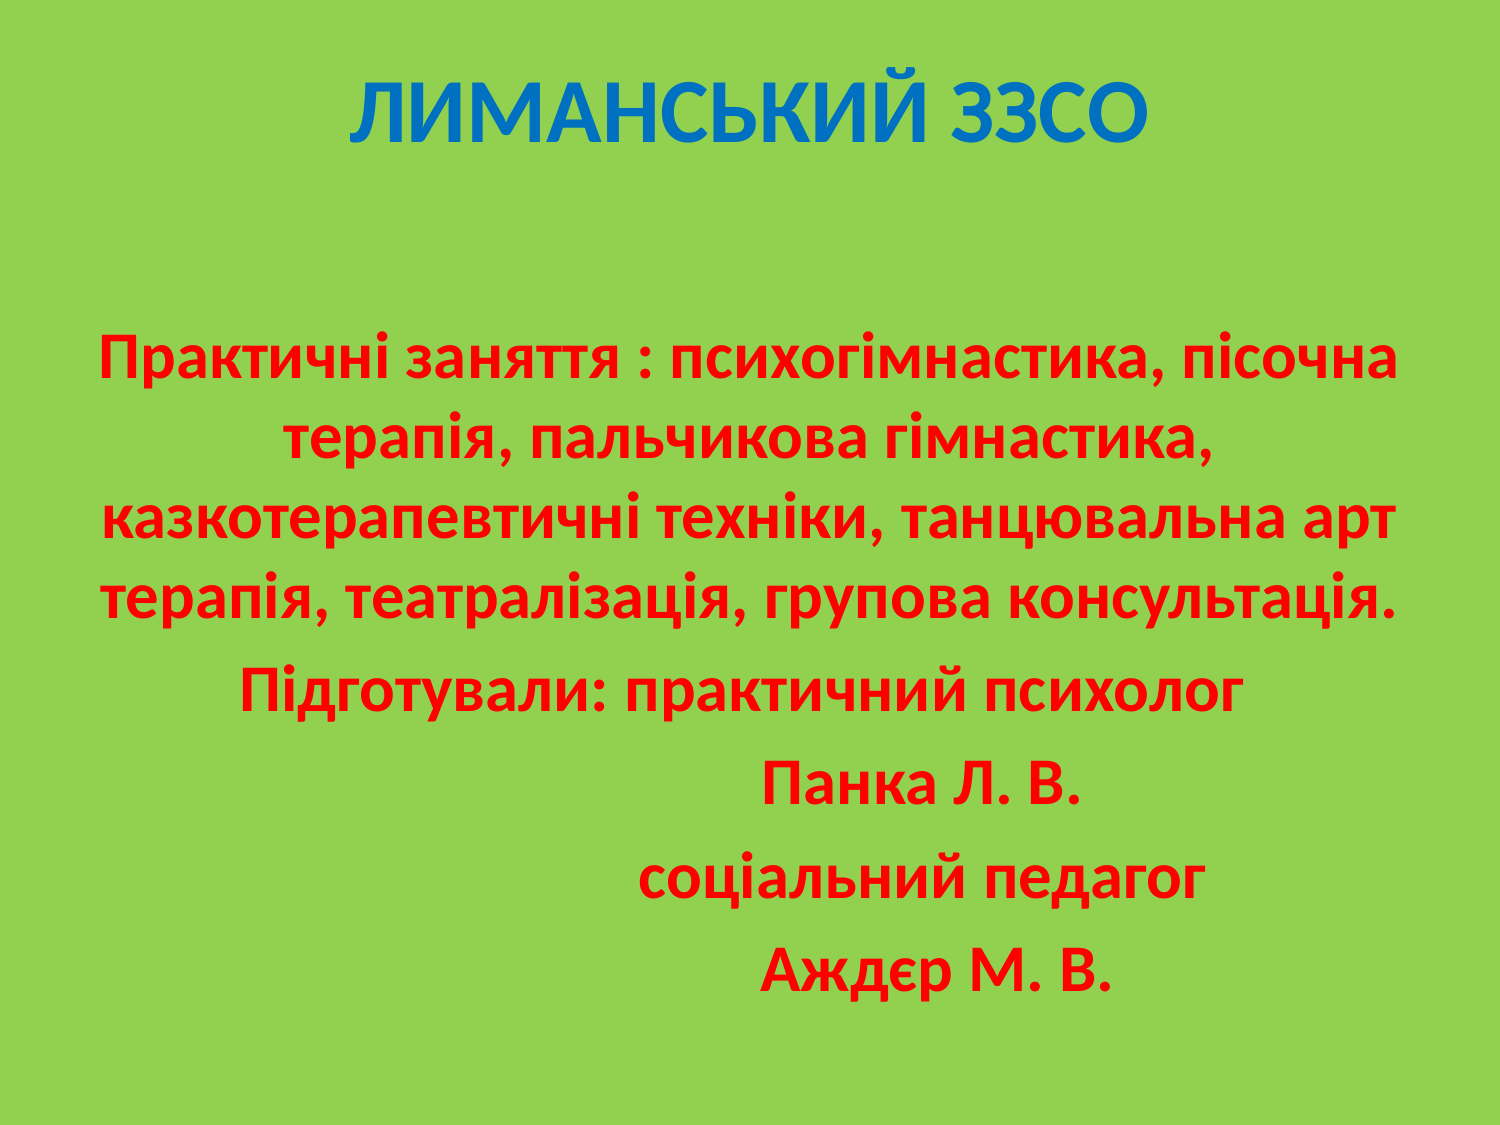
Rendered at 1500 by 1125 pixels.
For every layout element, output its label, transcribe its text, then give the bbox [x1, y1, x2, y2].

title ЛИМАНСЬКИЙ ЗЗСО [0, 0, 1500, 210]
subtitle Практичні заняття : психогімнастика, пісочна терапія, пальчикова гімнастика, казкотерапевтичні техніки, танцювальна арт терапія, театралізація, групова консультація. Підготували: практичний психолог Панка Л. В. соціальний педагог Аждєр М. В. [0, 210, 1500, 1125]
